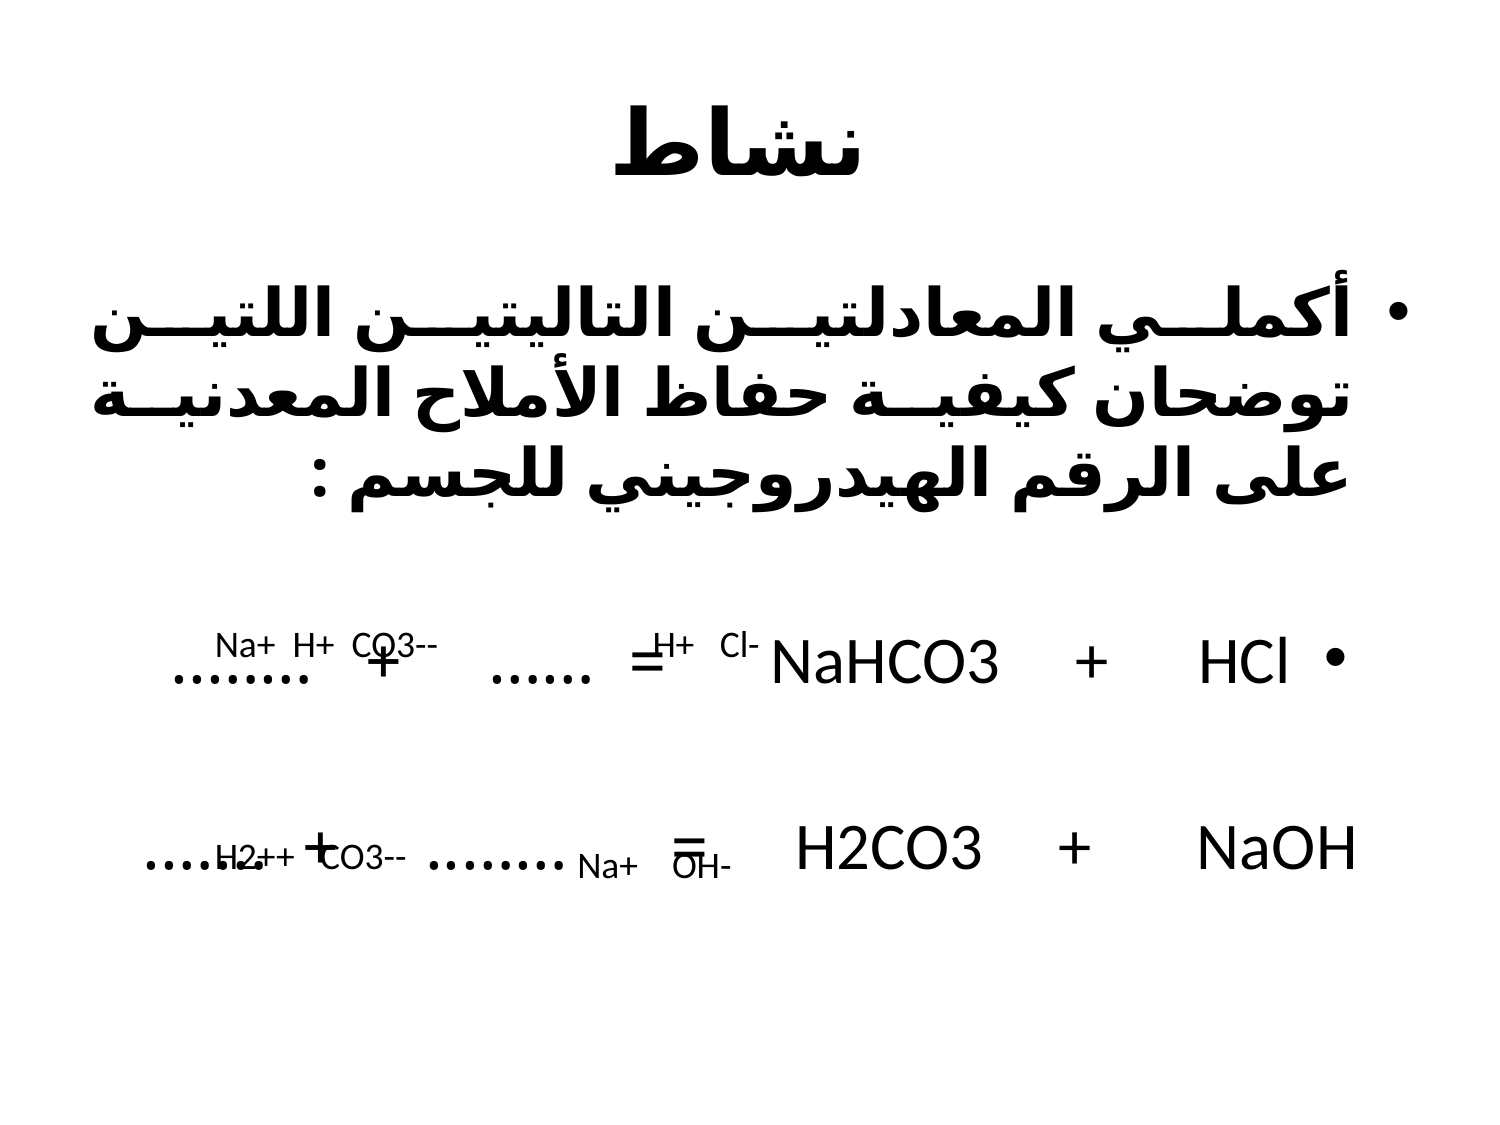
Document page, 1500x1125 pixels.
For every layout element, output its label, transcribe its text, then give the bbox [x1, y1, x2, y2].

text_box Na+ OH- [562, 834, 825, 894]
text_box H+ Cl- [575, 612, 838, 673]
text_box Na+ H+ CO3-- [200, 612, 463, 673]
text_box H2++ CO3-- [200, 824, 463, 885]
title نشاط [75, 45, 1425, 233]
list أكملي المعادلتين التاليتين اللتين توضحان كيفية حفاظ الأملاح المعدنية على الرقم الهيدروجيني للجسم : NaHCO3 + HCl = …… + …….. H2CO3 + NaOH = …….. + ……. [75, 262, 1425, 1005]
